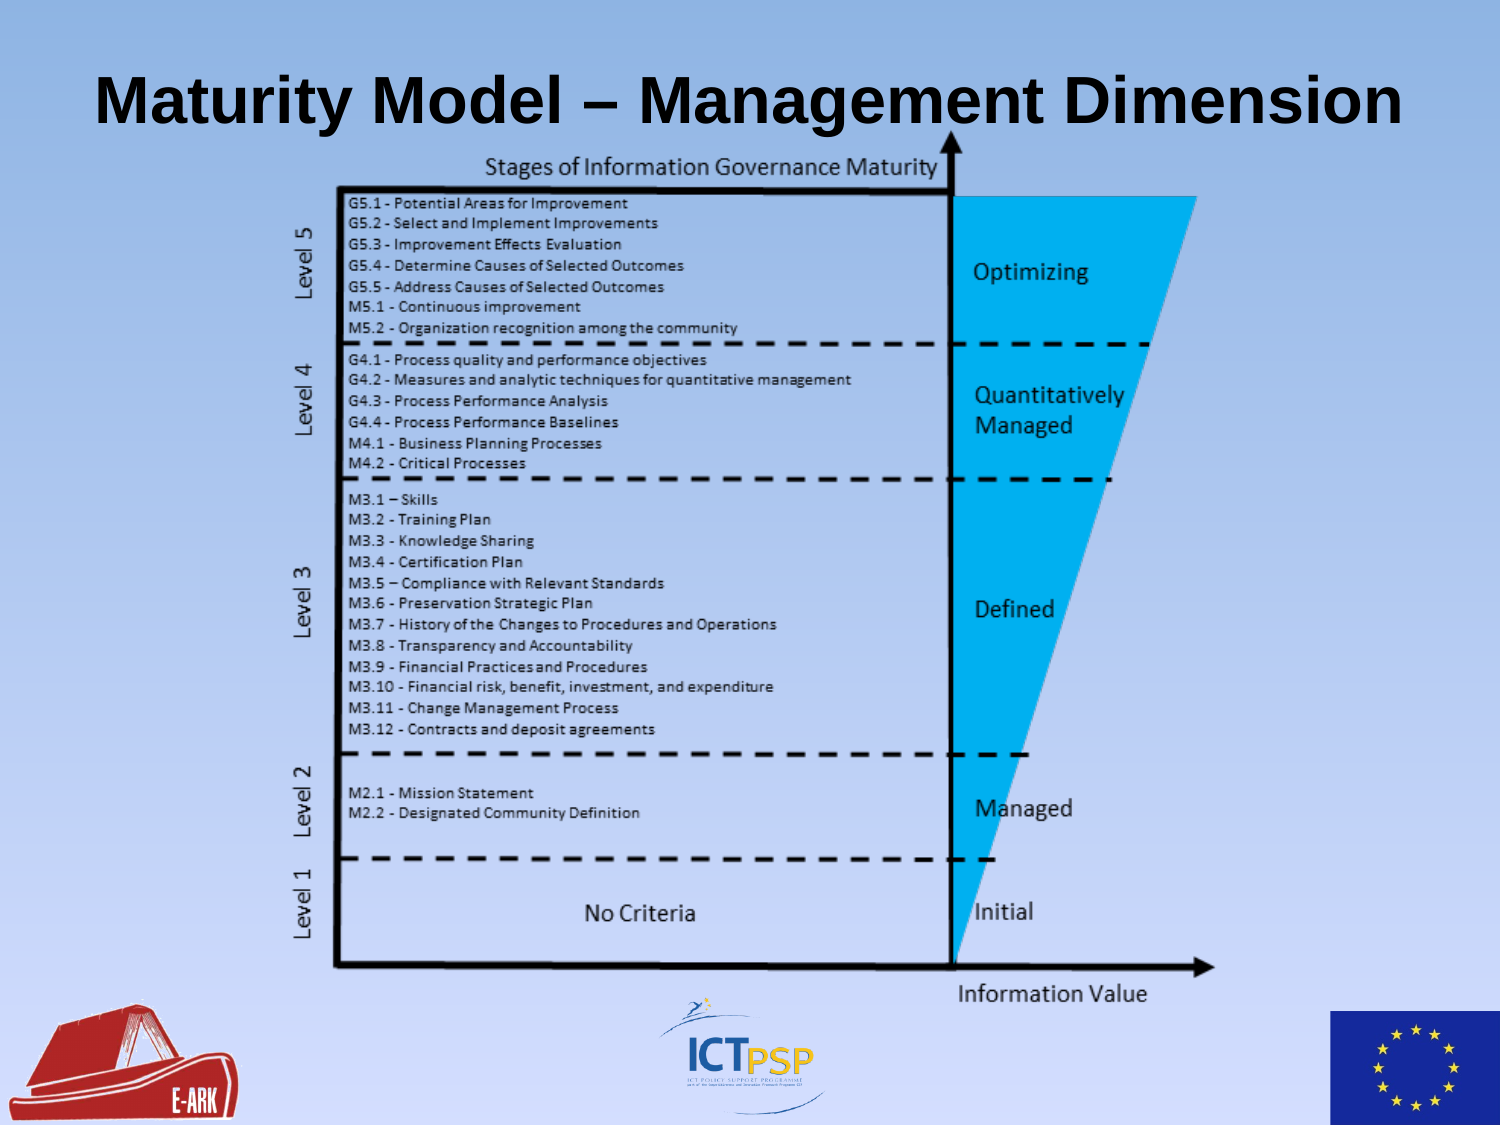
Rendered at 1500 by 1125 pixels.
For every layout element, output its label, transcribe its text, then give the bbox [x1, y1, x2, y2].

title Maturity Model – Management Dimension [75, 45, 1425, 149]
picture [274, 113, 1226, 1125]
picture [5, 999, 243, 1125]
picture [1330, 1011, 1500, 1125]
